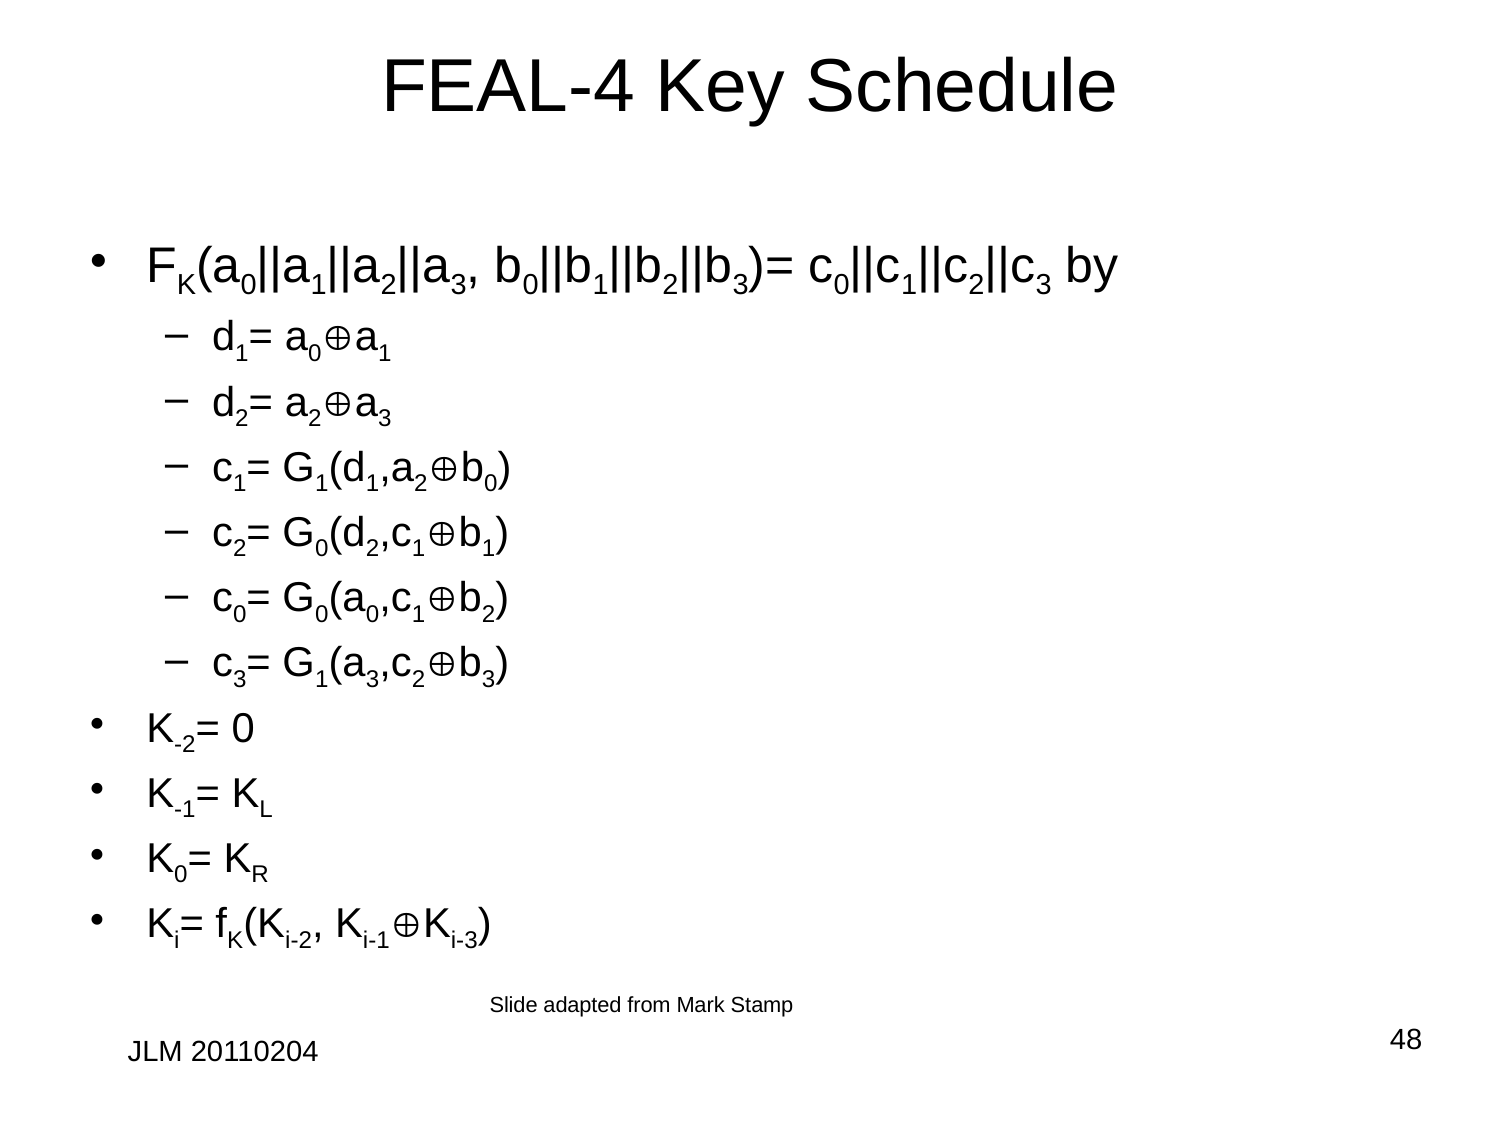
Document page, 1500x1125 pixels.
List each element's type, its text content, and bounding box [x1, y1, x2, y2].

title FEAL-4 Key Schedule [112, 12, 1388, 151]
slide_number JLM 20110204 [111, 1024, 426, 1101]
slide_number 48 [1136, 1011, 1438, 1088]
text_box Slide adapted from Mark Stamp [474, 983, 809, 1025]
list FK(a0||a1||a2||a3, b0||b1||b2||b3)= c0||c1||c2||c3 by d1= a0a1 d2= a2a3 c1= G1(d1,a2b0) c2= G0(d2,c1b1) c0= G0(a0,c1b2) c3= G1(a3,c2b3) K-2= 0 K-1= KL K0= KR Ki= fK(Ki-2, Ki-1Ki-3) [74, 224, 1438, 951]
